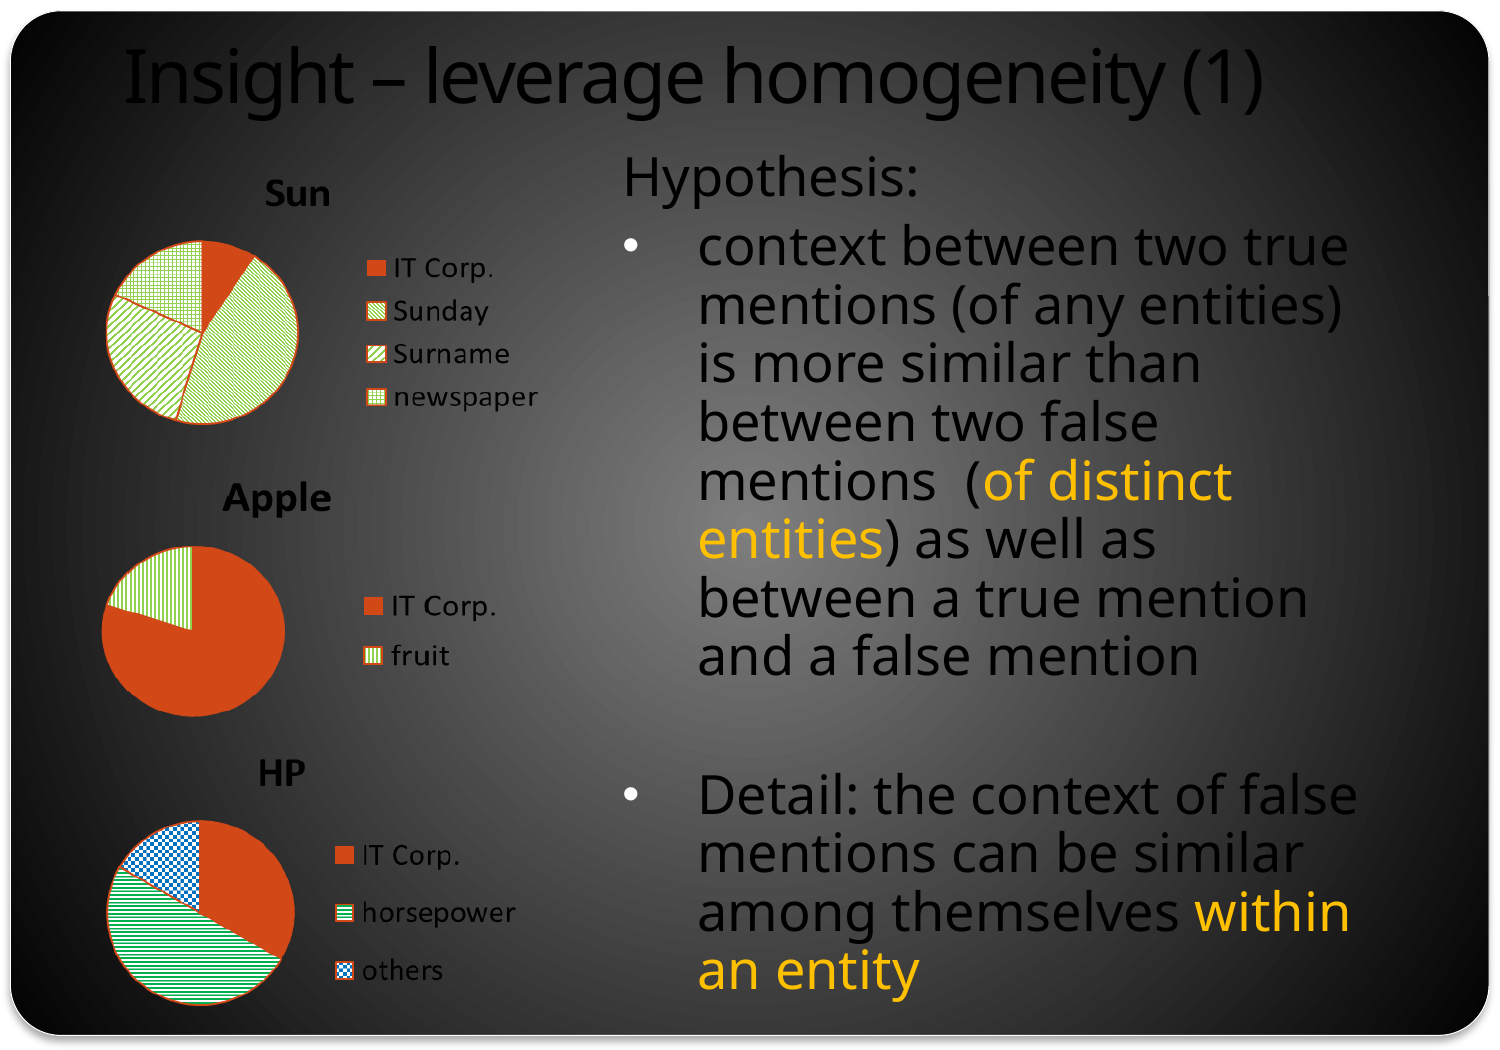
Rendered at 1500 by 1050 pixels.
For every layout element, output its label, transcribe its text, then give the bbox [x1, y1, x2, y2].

list Hypothesis: context between two true mentions (of any entities) is more similar than between two false mentions (of distinct entities) as well as between a true mention and a false mention Detail: the context of false mentions can be similar among themselves within an entity [622, 149, 1368, 1024]
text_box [29, 447, 527, 723]
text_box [29, 723, 534, 1034]
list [29, 144, 567, 452]
title Insight – leverage homogeneity (1) [123, 39, 1399, 215]
